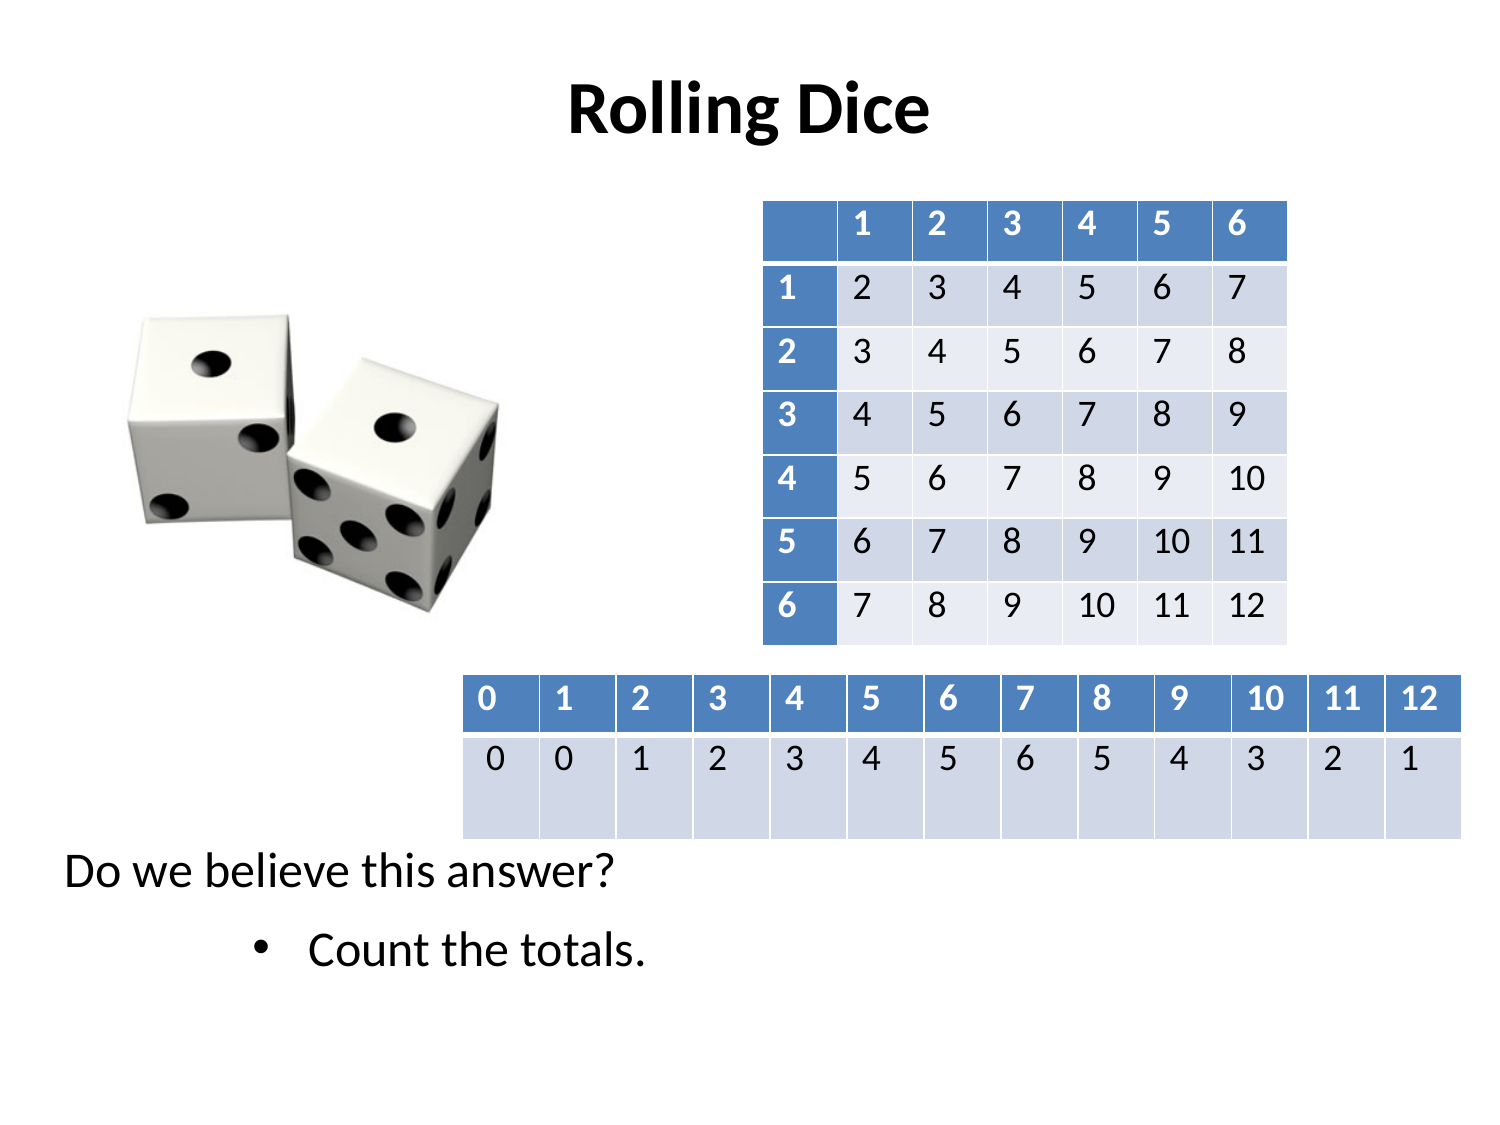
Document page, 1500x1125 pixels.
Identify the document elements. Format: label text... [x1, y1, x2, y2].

table_cell 10 [1213, 456, 1287, 517]
table_header 8 [1079, 675, 1154, 732]
table_cell 2 [763, 328, 837, 390]
table_cell 10 [1063, 583, 1137, 645]
table_header 12 [1386, 675, 1461, 732]
table_cell 7 [1213, 266, 1287, 326]
table_cell 10 [1138, 519, 1212, 581]
table_cell 12 [1213, 583, 1287, 645]
table_header 0 [463, 675, 539, 732]
table_header 2 [617, 675, 692, 732]
table_cell 3 [763, 392, 837, 454]
table_header 2 [913, 201, 987, 261]
table_cell 4 [1155, 738, 1231, 839]
title Rolling Dice [75, 45, 1425, 163]
table_cell 6 [763, 583, 837, 645]
table_header 6 [1213, 201, 1287, 261]
table_cell 2 [838, 266, 912, 326]
table_cell 6 [1138, 266, 1212, 326]
table_header 10 [1232, 675, 1307, 732]
table_cell 5 [1063, 266, 1137, 326]
table_cell 9 [1063, 519, 1137, 581]
table_cell 0 [463, 738, 539, 839]
table_cell 11 [1213, 519, 1287, 581]
table_cell 9 [1213, 392, 1287, 454]
table_cell 6 [988, 392, 1062, 454]
table_cell 4 [848, 738, 923, 839]
table_cell 8 [1213, 328, 1287, 390]
table_cell 6 [1002, 738, 1077, 839]
table_header 5 [848, 675, 923, 732]
table_header 7 [1002, 675, 1077, 732]
table_header 6 [925, 675, 1000, 732]
table_cell 3 [913, 266, 987, 326]
table_header 4 [771, 675, 846, 732]
table_header 11 [1309, 675, 1384, 732]
table_cell 8 [988, 519, 1062, 581]
table_cell 5 [838, 456, 912, 517]
text_box Count the totals. [237, 909, 1305, 984]
table_cell 0 [540, 738, 615, 839]
table_header 4 [1063, 201, 1137, 261]
table_cell 5 [1079, 738, 1154, 839]
table_header 5 [1138, 201, 1212, 261]
table_cell 3 [771, 738, 846, 839]
table_cell 2 [1309, 738, 1384, 839]
text_box Do we believe this answer? [50, 830, 1305, 905]
table_header 1 [838, 201, 912, 261]
table_cell 7 [988, 456, 1062, 517]
table_cell 8 [1063, 456, 1137, 517]
table_cell 4 [763, 456, 837, 517]
table_cell 2 [694, 738, 769, 839]
table_cell 5 [925, 738, 1000, 839]
table_cell 5 [988, 328, 1062, 390]
table_cell 6 [838, 519, 912, 581]
table_header 1 [540, 675, 615, 732]
table_header 3 [988, 201, 1062, 261]
table_cell 6 [913, 456, 987, 517]
picture [83, 274, 534, 629]
table_cell 8 [913, 583, 987, 645]
table_cell 4 [913, 328, 987, 390]
table_cell 1 [1386, 738, 1461, 839]
table_cell 11 [1138, 583, 1212, 645]
table_cell 4 [988, 266, 1062, 326]
table_cell 7 [1063, 392, 1137, 454]
table_cell 3 [1232, 738, 1307, 839]
table_cell 5 [913, 392, 987, 454]
table_cell 1 [763, 266, 837, 326]
table_cell 9 [1138, 456, 1212, 517]
table_cell 7 [1138, 328, 1212, 390]
table_cell 6 [1063, 328, 1137, 390]
table_header [763, 201, 837, 261]
table_cell 7 [913, 519, 987, 581]
table_header 9 [1155, 675, 1231, 732]
table_cell 9 [988, 583, 1062, 645]
table_cell 4 [838, 392, 912, 454]
table_header 3 [694, 675, 769, 732]
table_cell 5 [763, 519, 837, 581]
table_cell 1 [617, 738, 692, 839]
table_cell 8 [1138, 392, 1212, 454]
table_cell 3 [838, 328, 912, 390]
table_cell 7 [838, 583, 912, 645]
